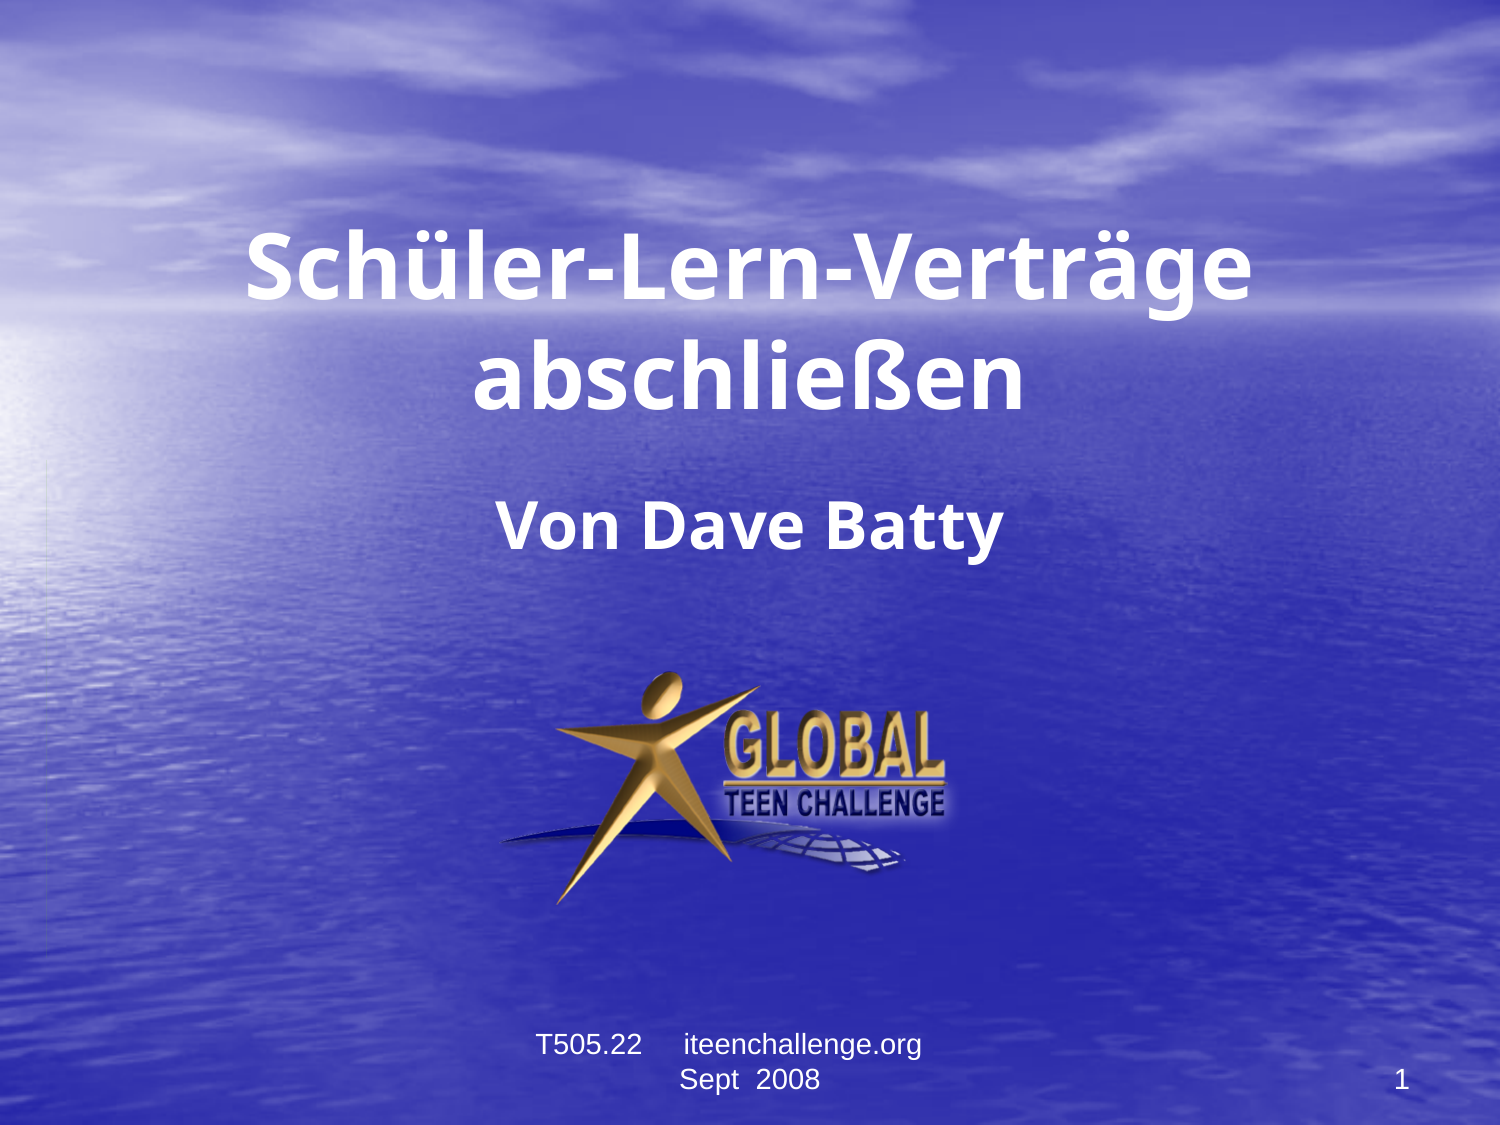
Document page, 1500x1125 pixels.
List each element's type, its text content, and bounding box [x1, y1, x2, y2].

subtitle Von Dave Batty [224, 474, 1276, 763]
footer T505.22 iteenchallenge.org Sept 2008 [512, 1024, 988, 1103]
picture [462, 612, 1063, 947]
slide_number 1 [1074, 1024, 1426, 1103]
title Schüler-Lern-Verträge abschließen [112, 199, 1388, 436]
